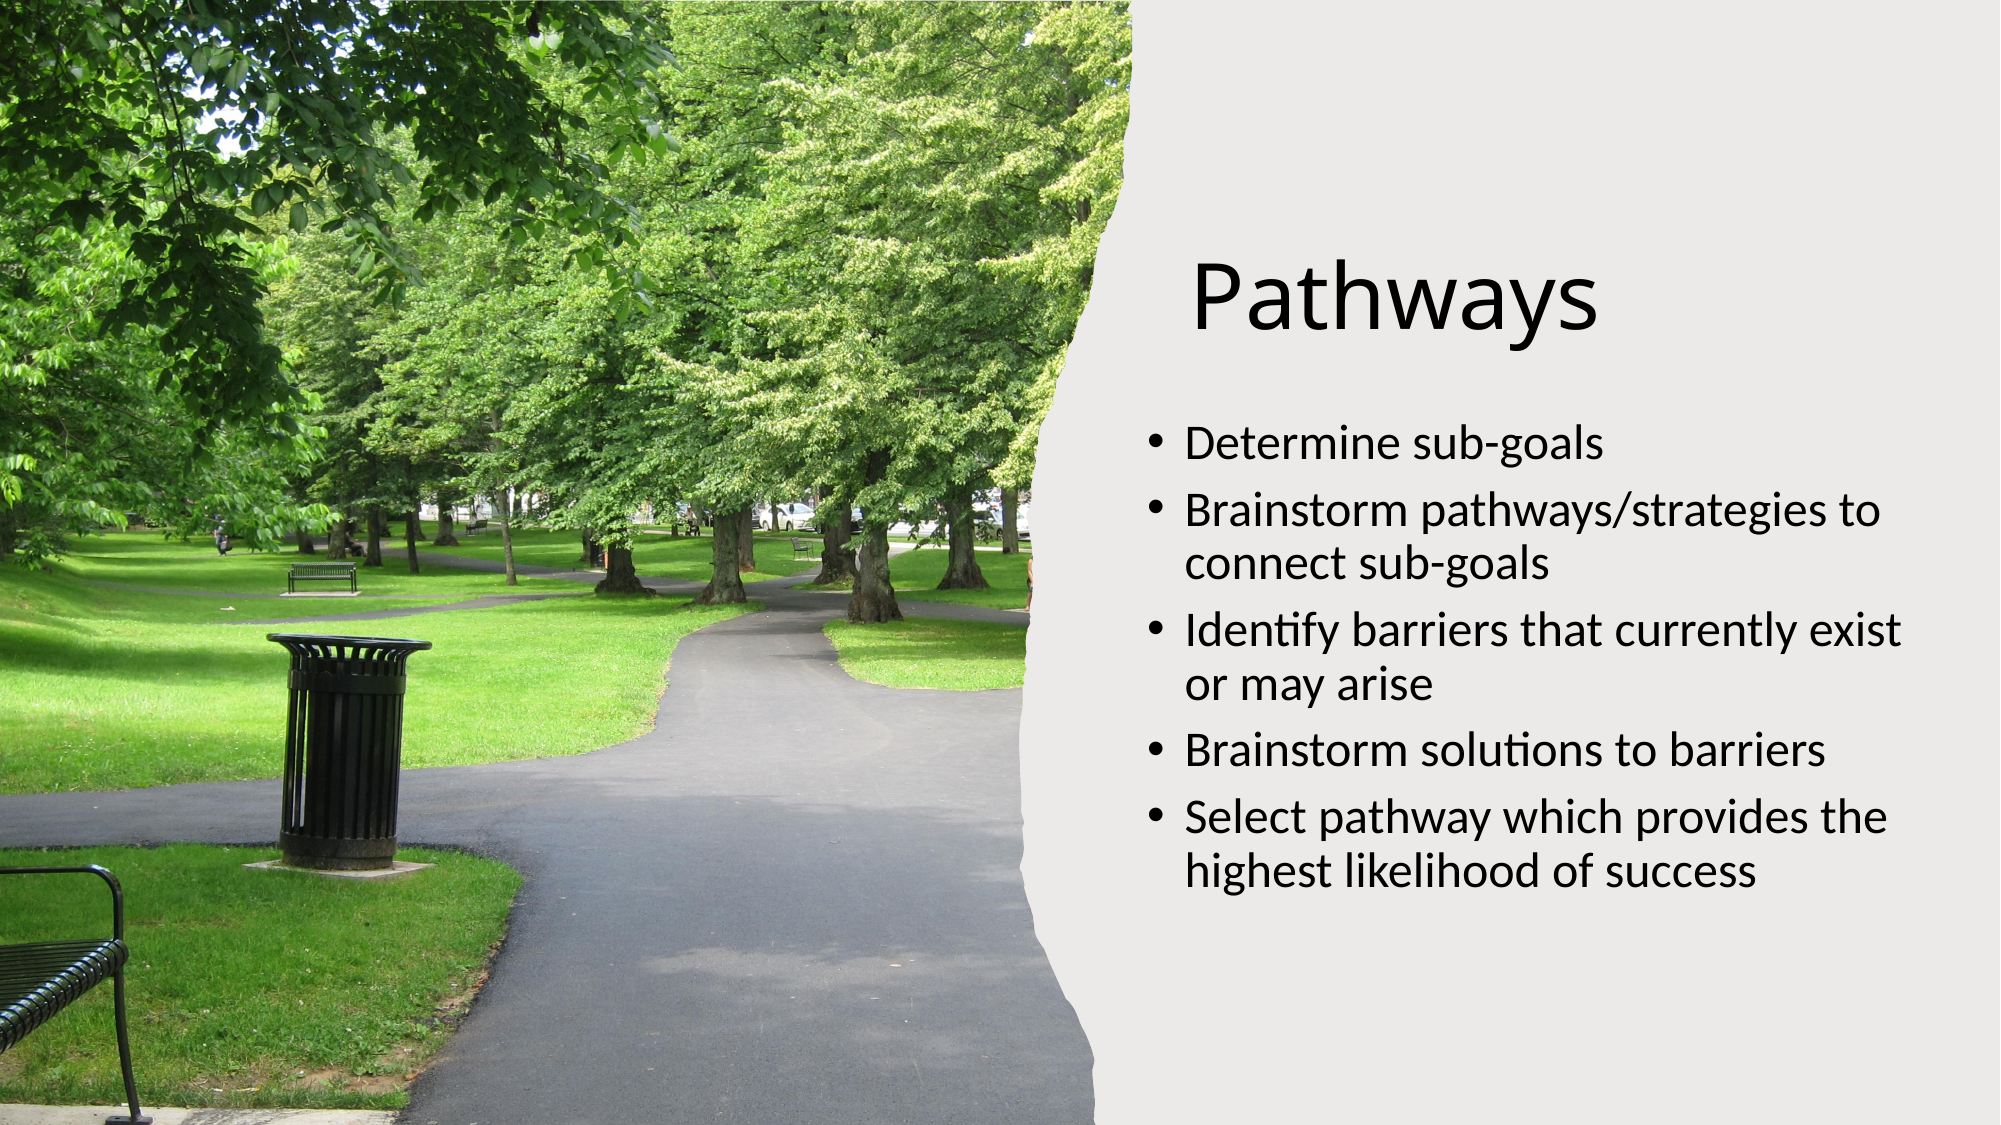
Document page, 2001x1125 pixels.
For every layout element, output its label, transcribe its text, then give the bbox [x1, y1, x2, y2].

title Pathways [1174, 190, 1854, 408]
picture [0, 0, 1133, 1125]
text_box [1133, 0, 2000, 1125]
list Determine sub-goals Brainstorm pathways/strategies to connect sub-goals Identify barriers that currently exist or may arise Brainstorm solutions to barriers Select pathway which provides the highest likelihood of success [1133, 408, 1932, 970]
